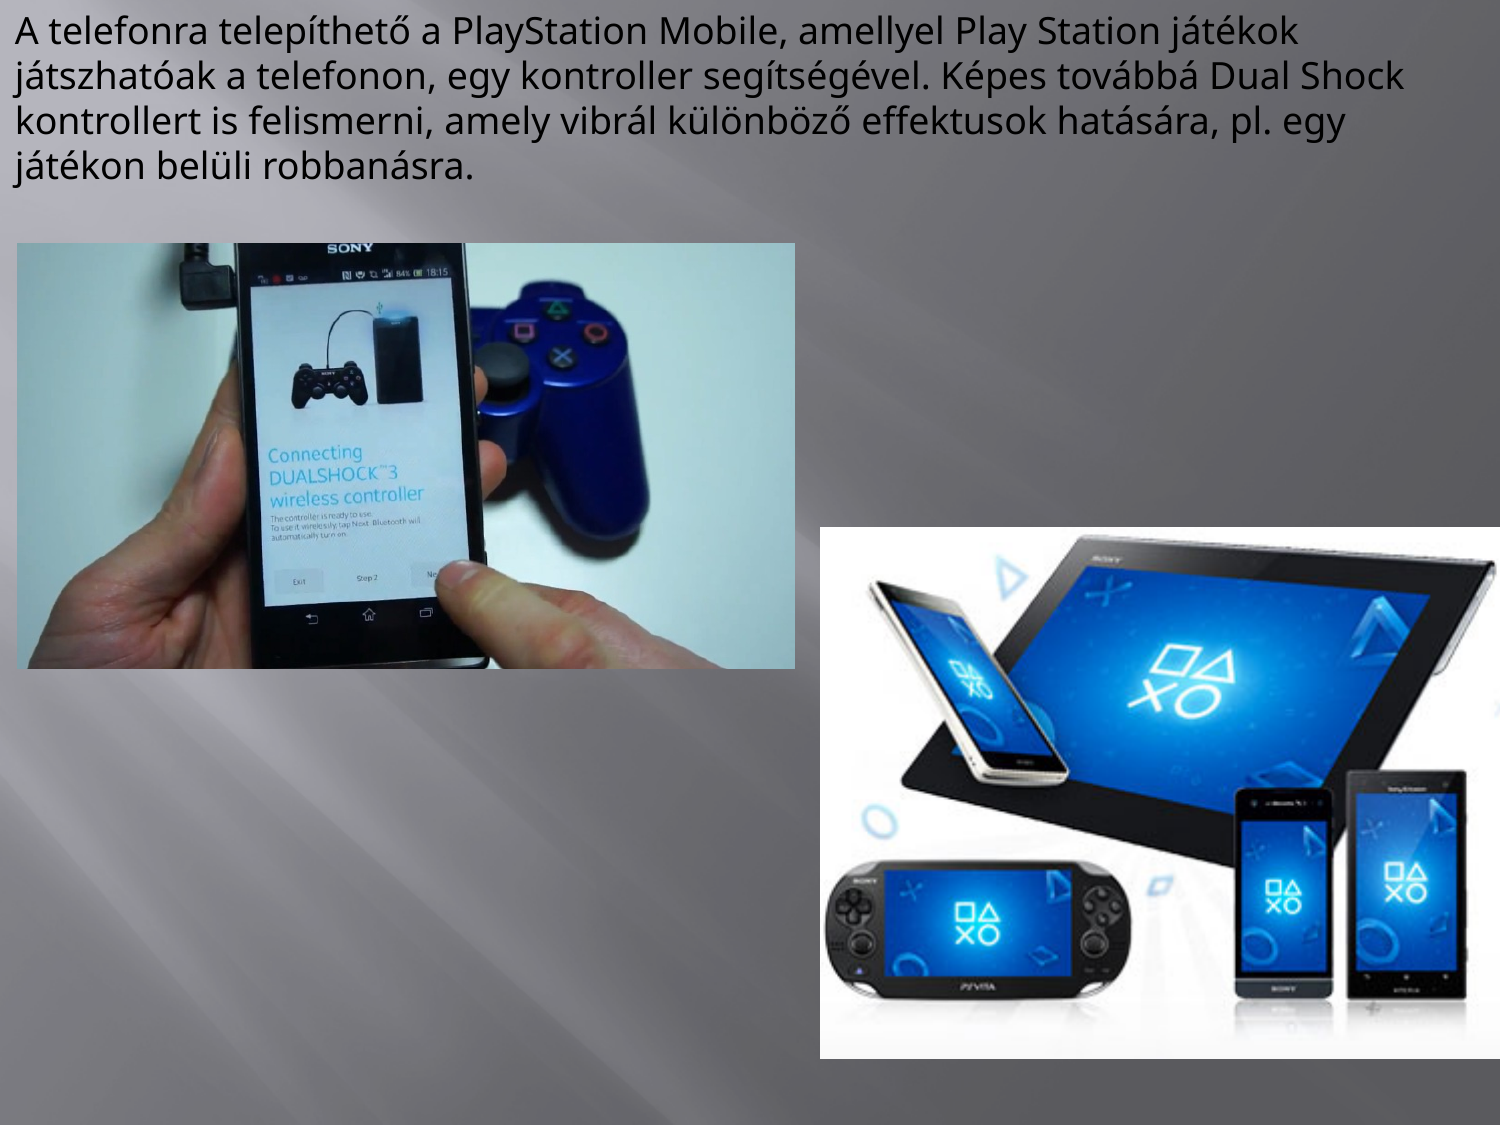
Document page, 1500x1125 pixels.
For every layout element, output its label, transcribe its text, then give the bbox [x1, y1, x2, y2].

text_box A telefonra telepíthető a PlayStation Mobile, amellyel Play Station játékok játszhatóak a telefonon, egy kontroller segítségével. Képes továbbá Dual Shock kontrollert is felismerni, amely vibrál különböző effektusok hatására, pl. egy játékon belüli robbanásra. [0, 0, 1500, 195]
picture [820, 526, 1500, 1059]
picture [17, 243, 795, 670]
